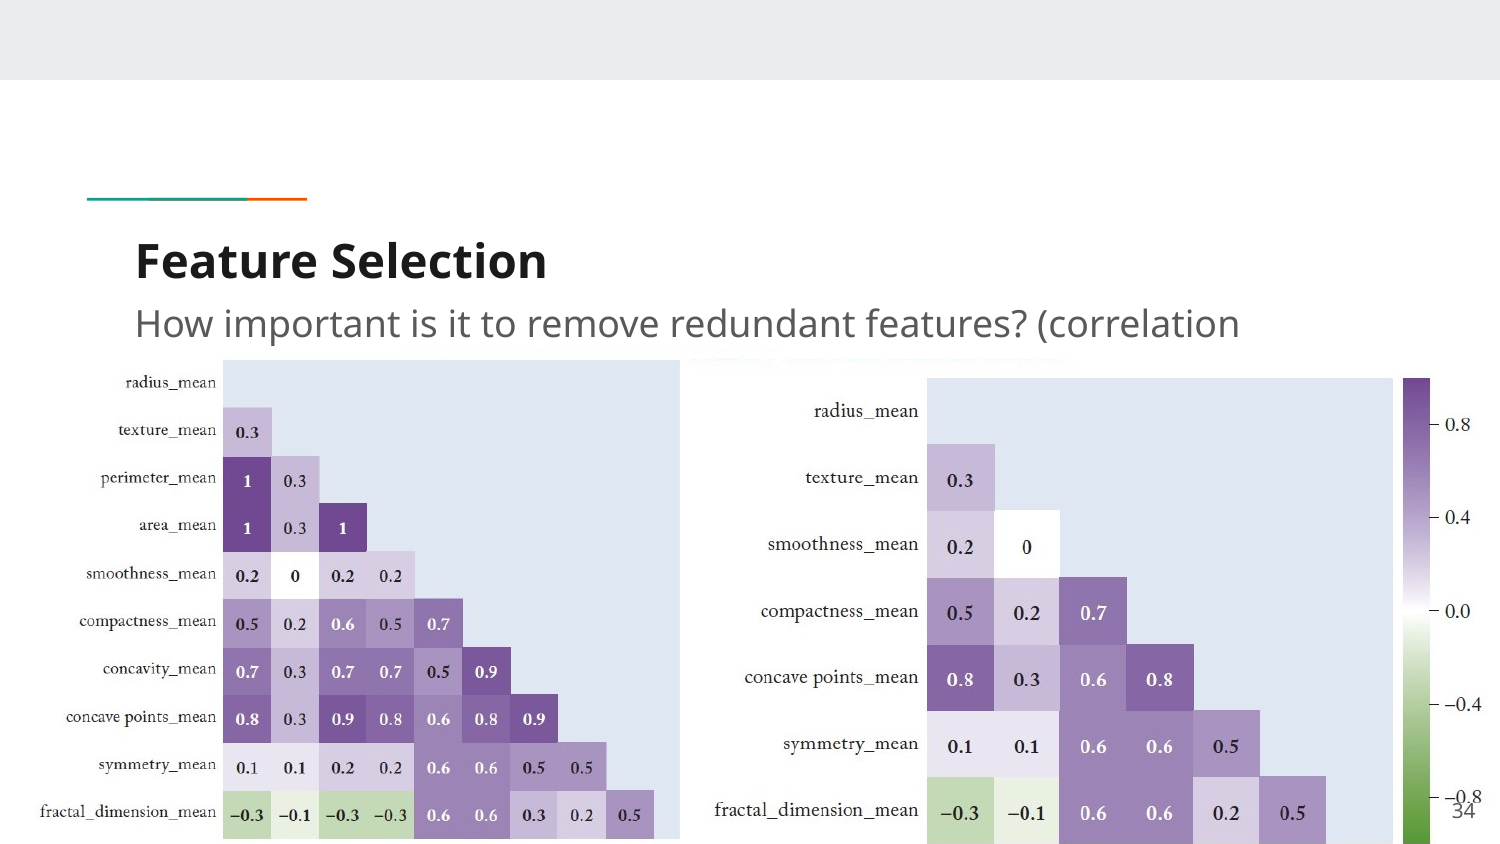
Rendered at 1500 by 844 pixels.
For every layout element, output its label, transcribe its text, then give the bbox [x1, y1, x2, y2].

title Feature Selection [119, 216, 1381, 278]
list How important is it to remove redundant features? (correlation heatmap) [119, 278, 1381, 358]
picture [23, 347, 1500, 844]
